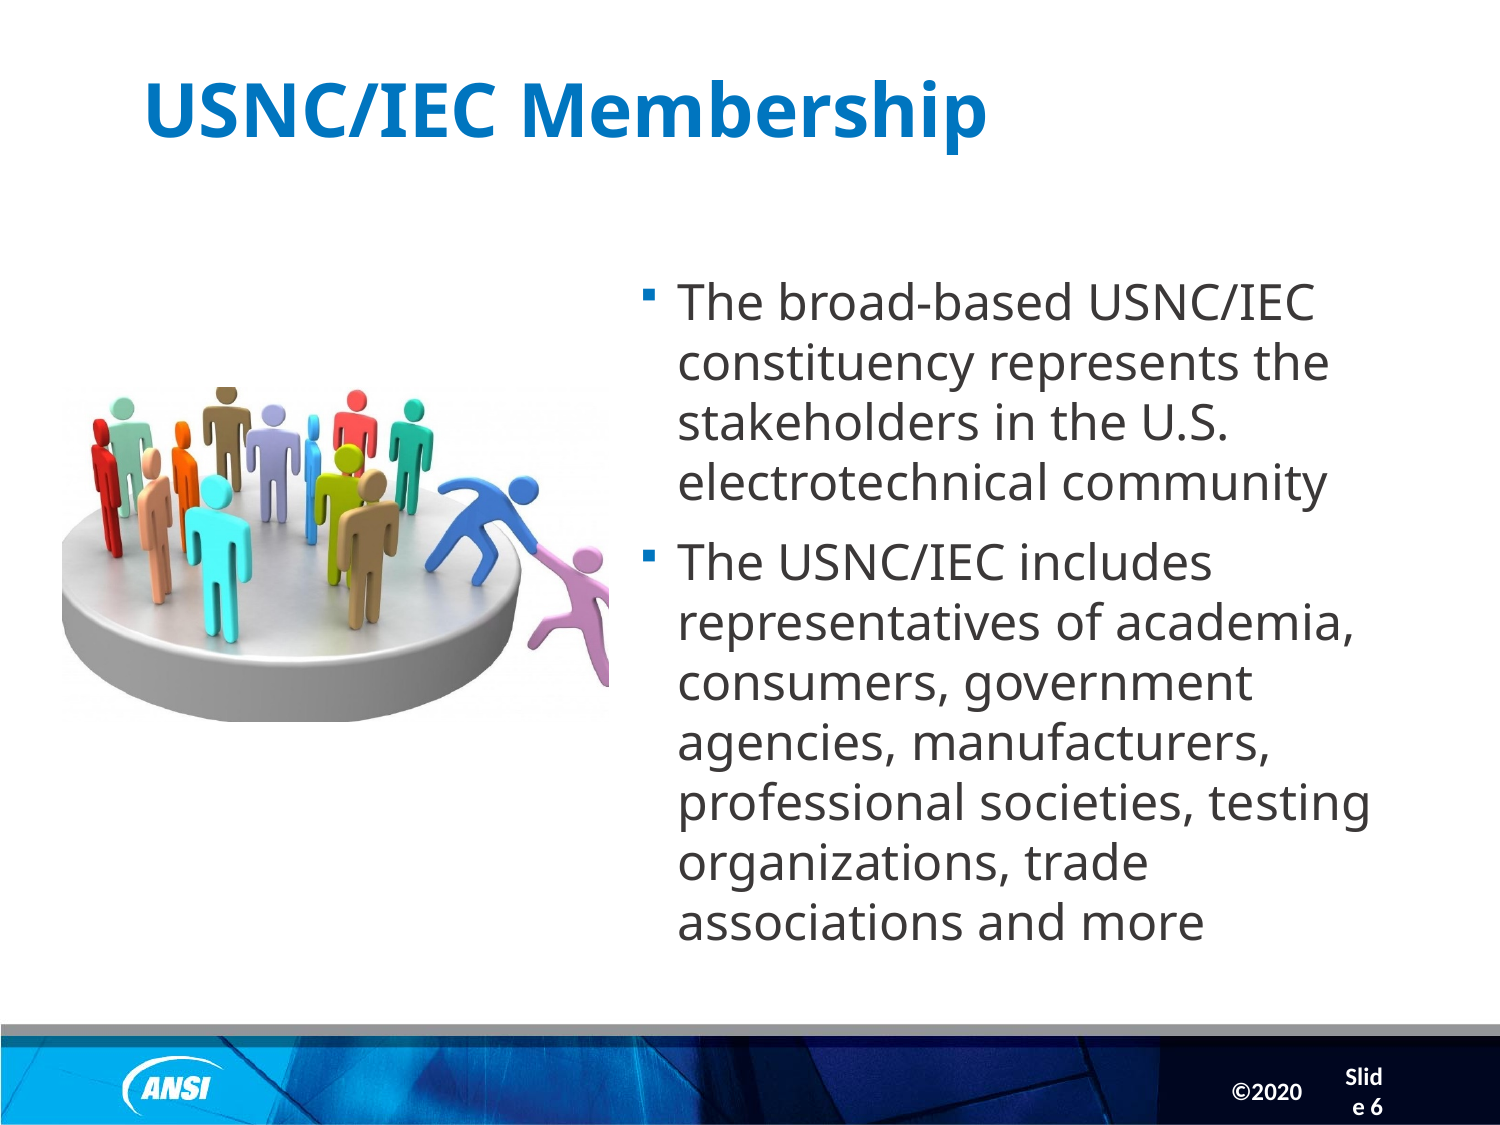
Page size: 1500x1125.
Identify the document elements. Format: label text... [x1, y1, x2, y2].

list The broad-based USNC/IEC constituency represents the stakeholders in the U.S. electrotechnical community The USNC/IEC includes representatives of academia, consumers, government agencies, manufacturers, professional societies, testing organizations, trade associations and more [624, 262, 1425, 1005]
title USNC/IEC Membership [127, 63, 1384, 163]
picture [0, 0, 1500, 1125]
slide_number Slide 6 [1322, 1060, 1399, 1121]
picture [141, 1076, 210, 1100]
picture [122, 1056, 216, 1112]
